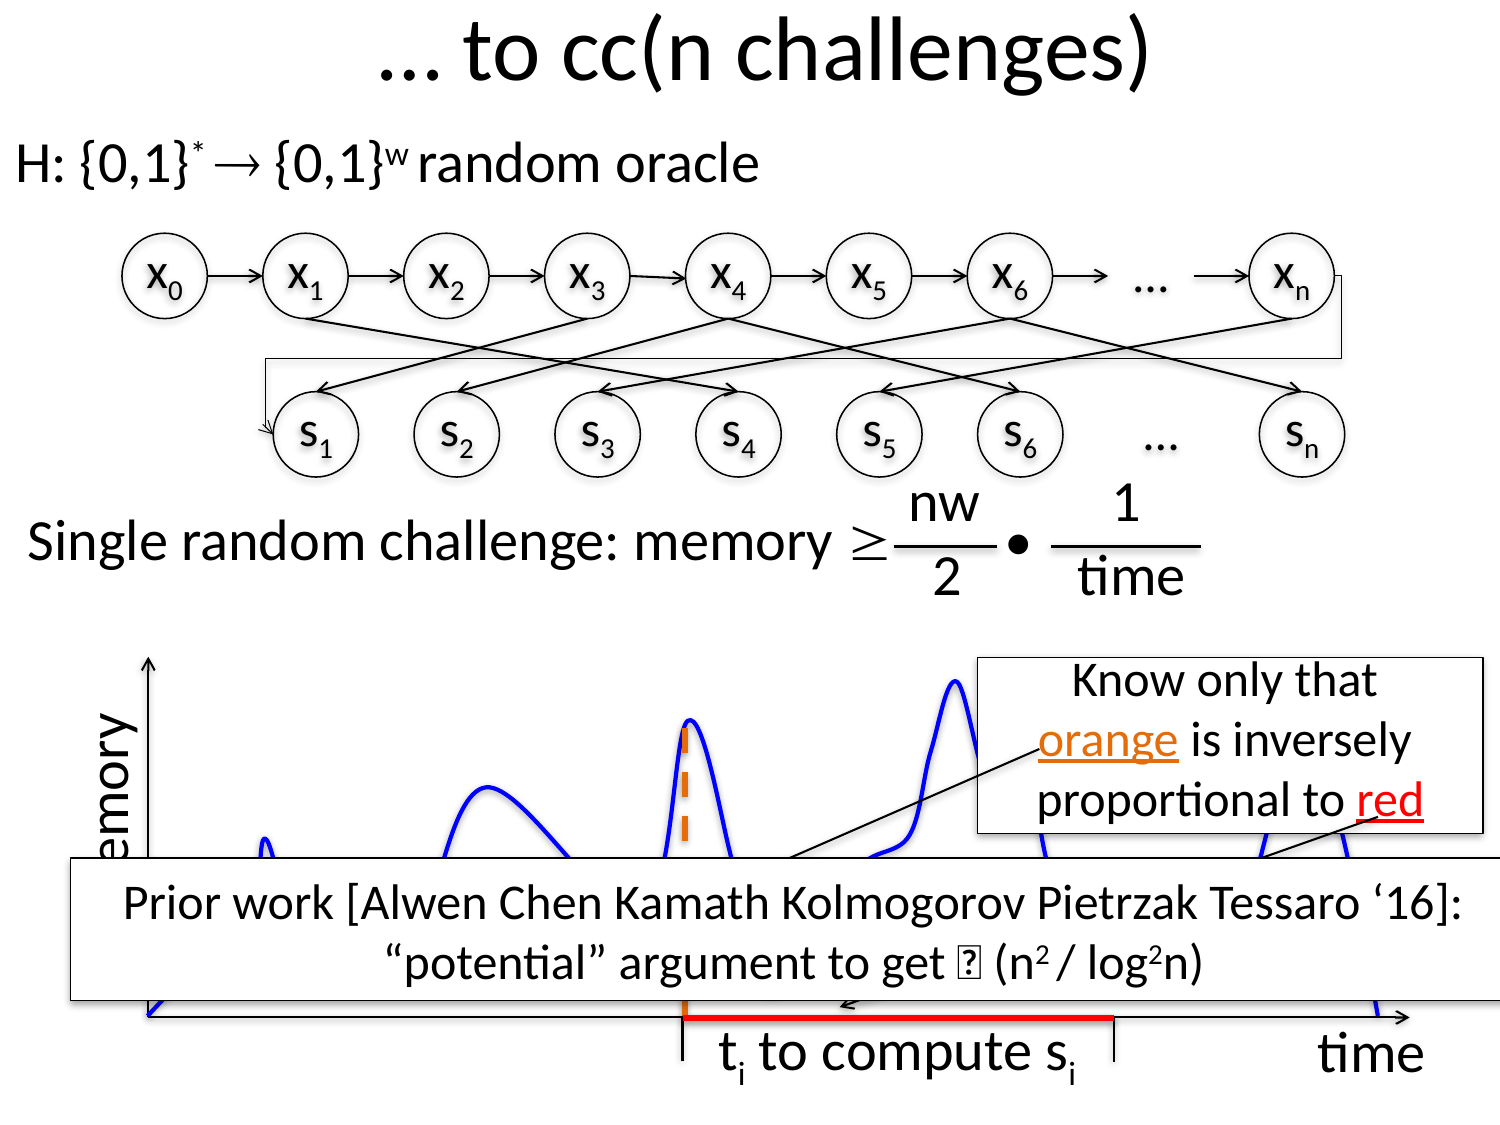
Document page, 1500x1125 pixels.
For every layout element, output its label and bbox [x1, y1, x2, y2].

text_box [62, 656, 1500, 1092]
text_box [12, 232, 1346, 615]
text_box [703, 1021, 1109, 1100]
title [54, 0, 1480, 138]
list [0, 117, 1003, 226]
